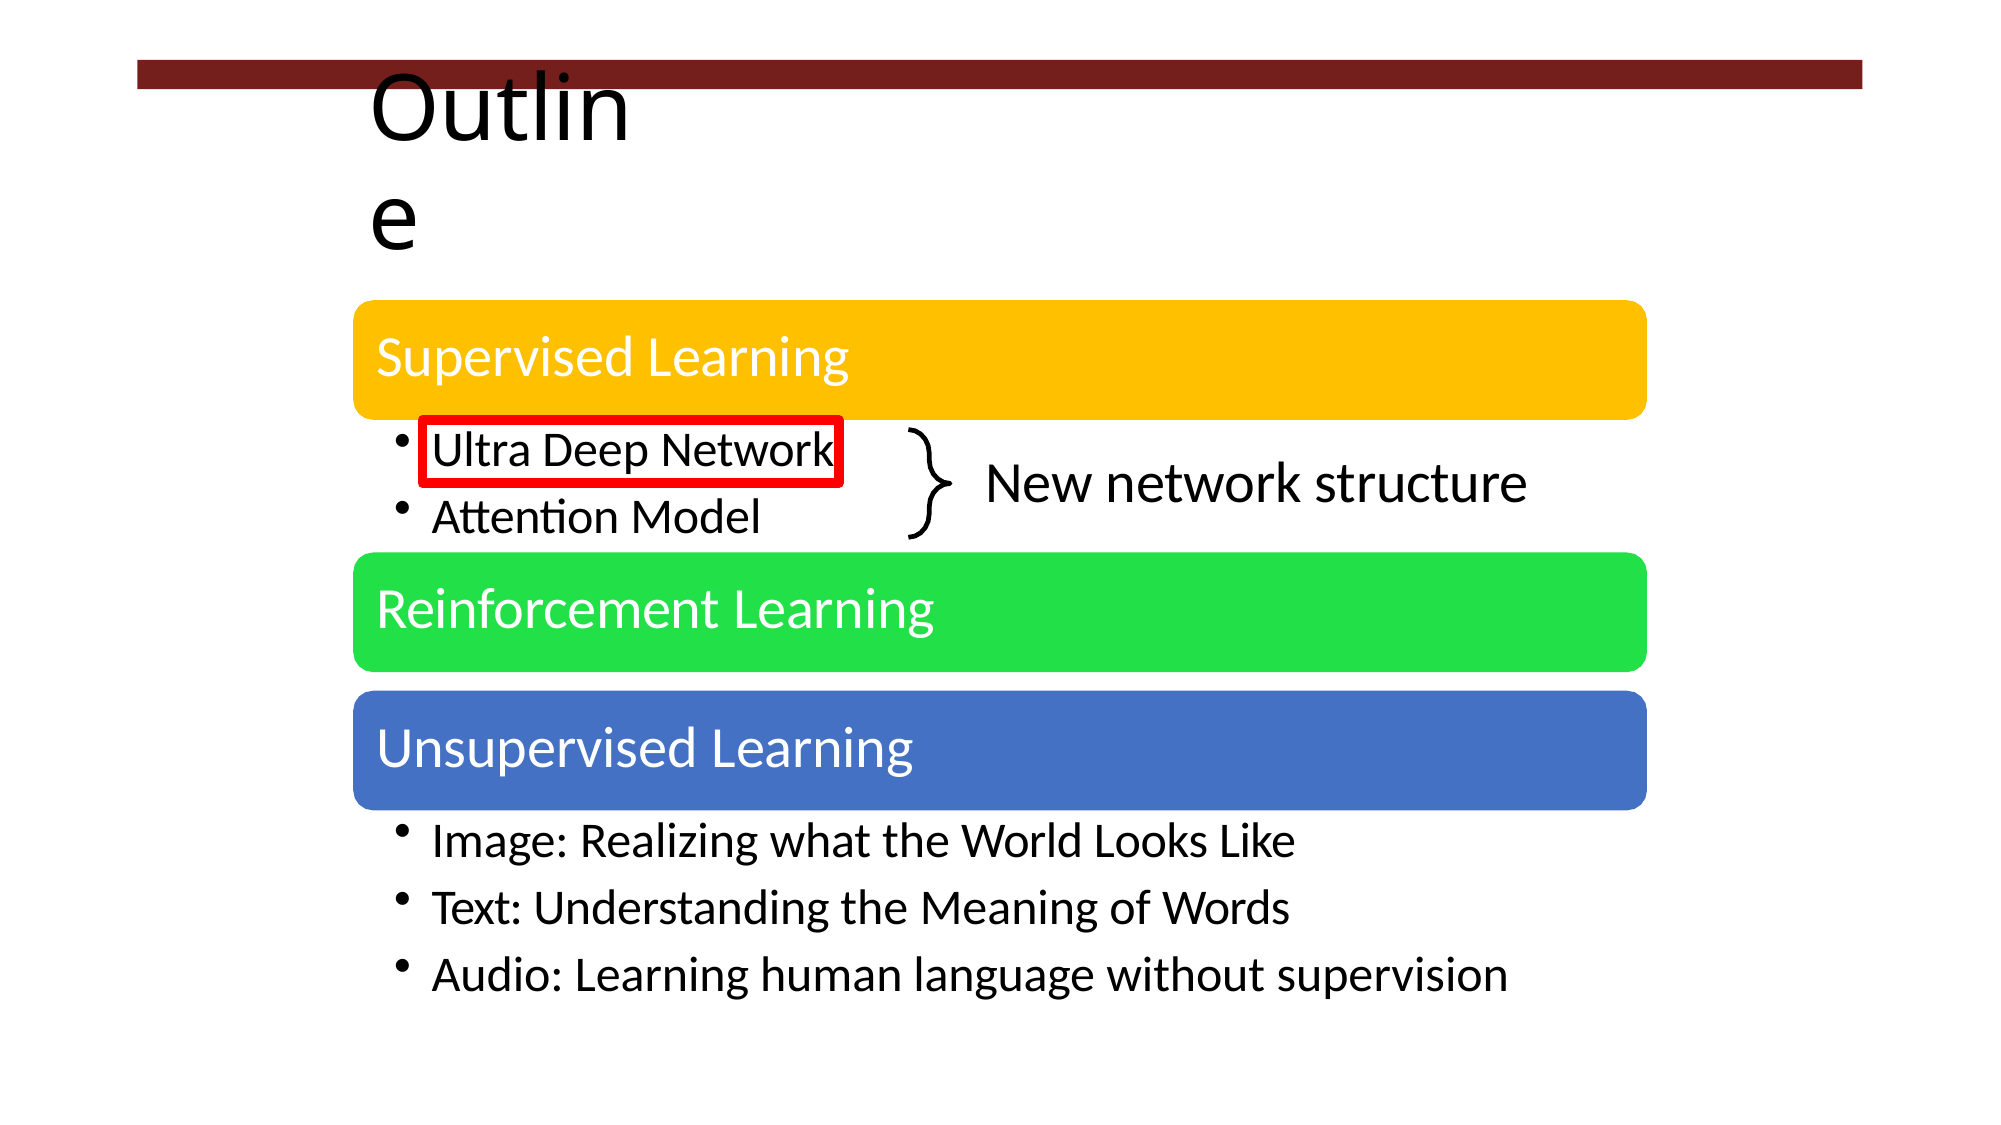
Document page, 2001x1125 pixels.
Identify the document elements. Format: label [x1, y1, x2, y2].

text_box [983, 442, 1536, 515]
text_box [353, 300, 1647, 1002]
title [366, 46, 642, 269]
